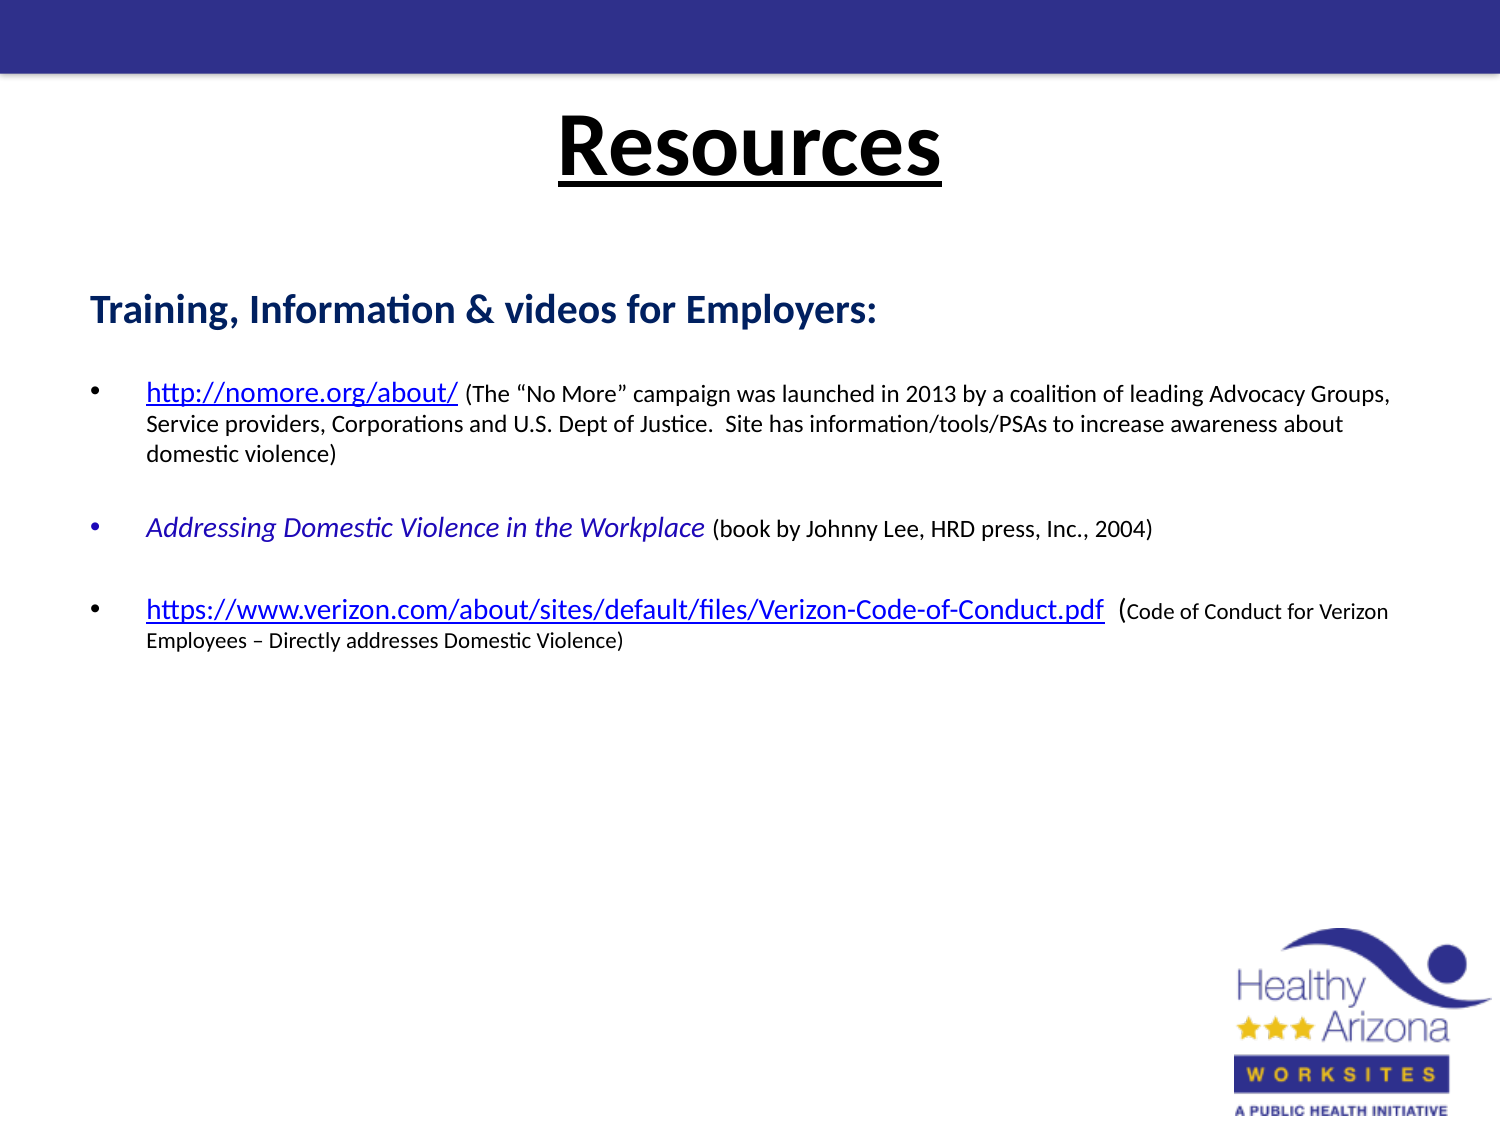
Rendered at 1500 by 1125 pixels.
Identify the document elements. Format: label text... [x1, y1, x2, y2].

picture [1234, 928, 1492, 1117]
text_box [0, 0, 1500, 74]
title Resources [75, 83, 1425, 233]
list Training, Information & videos for Employers: http://nomore.org/about/ (The “No More” campaign was launched in 2013 by a coalition of leading Advocacy Groups, Service providers, Corporations and U.S. Dept of Justice. Site has information/tools/PSAs to increase awareness about domestic violence) Addressing Domestic Violence in the Workplace (book by Johnny Lee, HRD press, Inc., 2004) https://www.verizon.com/about/sites/default/files/Verizon-Code-of-Conduct.pdf (Code of Conduct for Verizon Employees – Directly addresses Domestic Violence) [75, 274, 1425, 1005]
